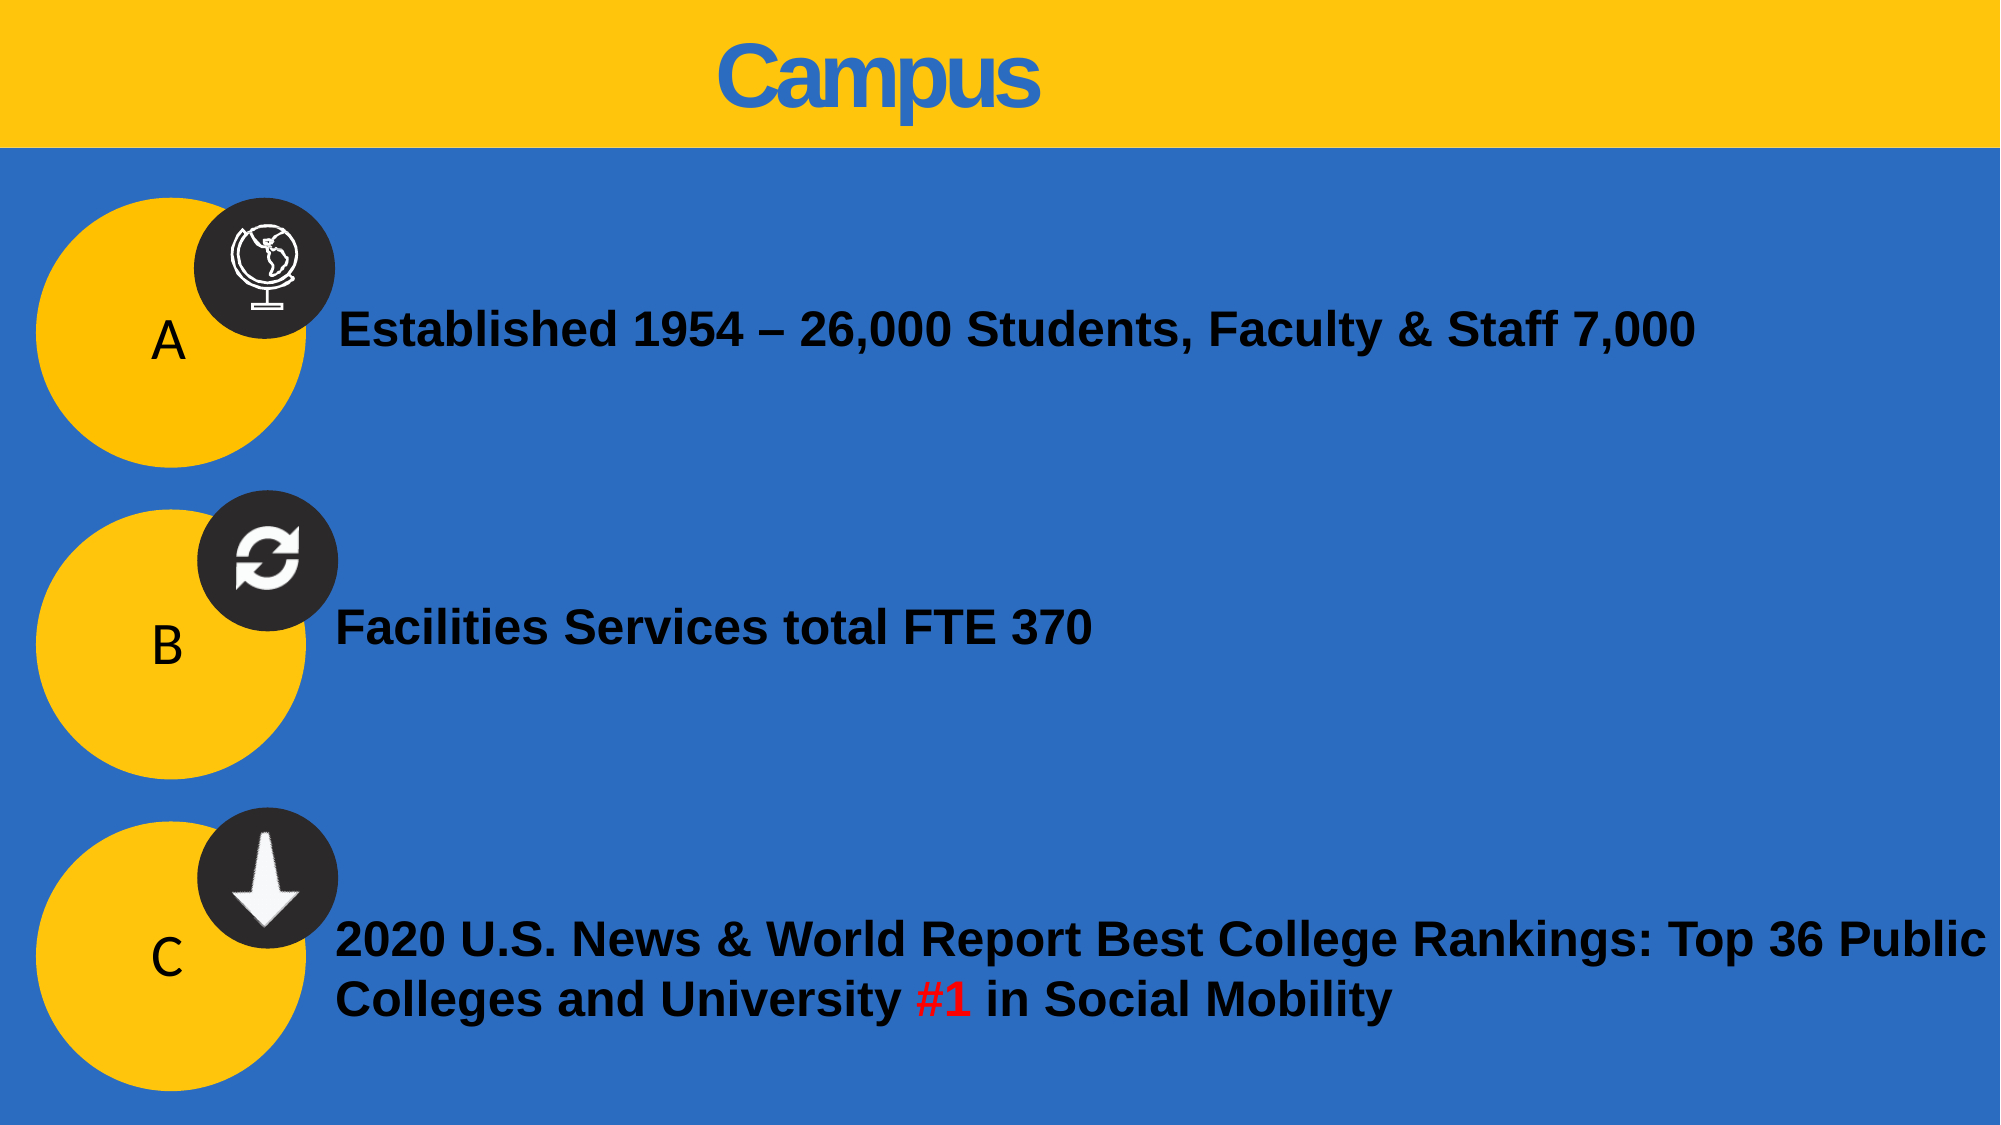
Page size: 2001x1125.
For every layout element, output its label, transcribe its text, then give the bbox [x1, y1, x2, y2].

text_box [0, 0, 2000, 148]
text_box 2020 U.S. News & World Report Best College Rankings: Top 36 Public Colleges and University #1 in Social Mobility [333, 904, 1991, 1027]
text_box C [149, 914, 186, 989]
text_box B [149, 602, 187, 677]
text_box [196, 807, 339, 949]
text_box [35, 821, 306, 1092]
text_box [35, 509, 306, 780]
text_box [196, 489, 339, 632]
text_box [35, 197, 336, 468]
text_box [230, 223, 299, 311]
text_box Facilities Services total FTE 370 [333, 592, 1096, 655]
title Campus Facts [713, 14, 1287, 237]
text_box Established 1954 – 26,000 Students, Faculty & Staff 7,000 [340, 293, 1699, 356]
text_box [0, 148, 2000, 1125]
